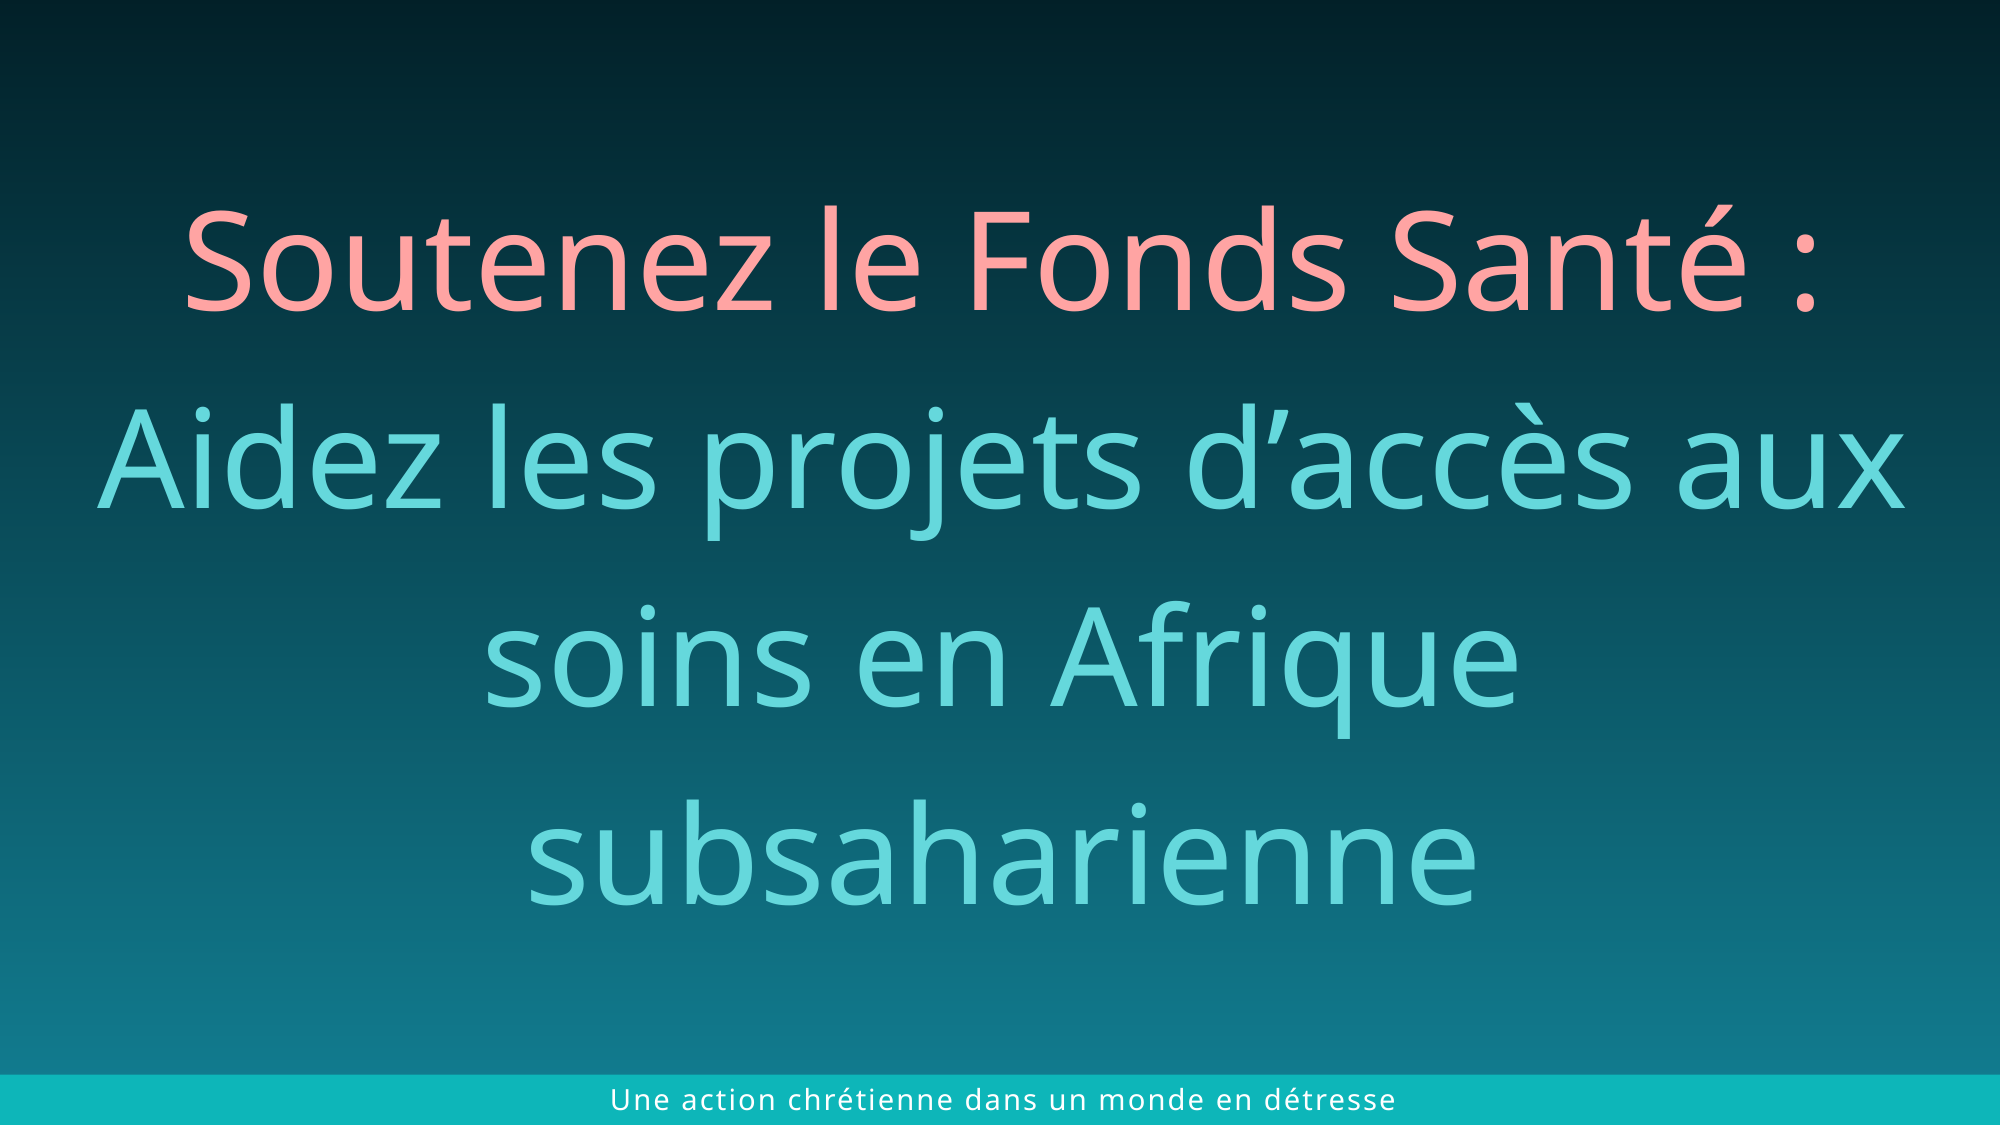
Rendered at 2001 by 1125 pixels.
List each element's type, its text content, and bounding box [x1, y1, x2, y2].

text_box Une action chrétienne dans un monde en détresse [49, 1073, 1958, 1124]
text_box Soutenez le Fonds Santé : Aidez les projets d’accès aux soins en Afrique subsaharienne [49, 134, 1958, 939]
text_box [0, 1072, 2000, 1125]
text_box [0, 0, 2000, 1072]
